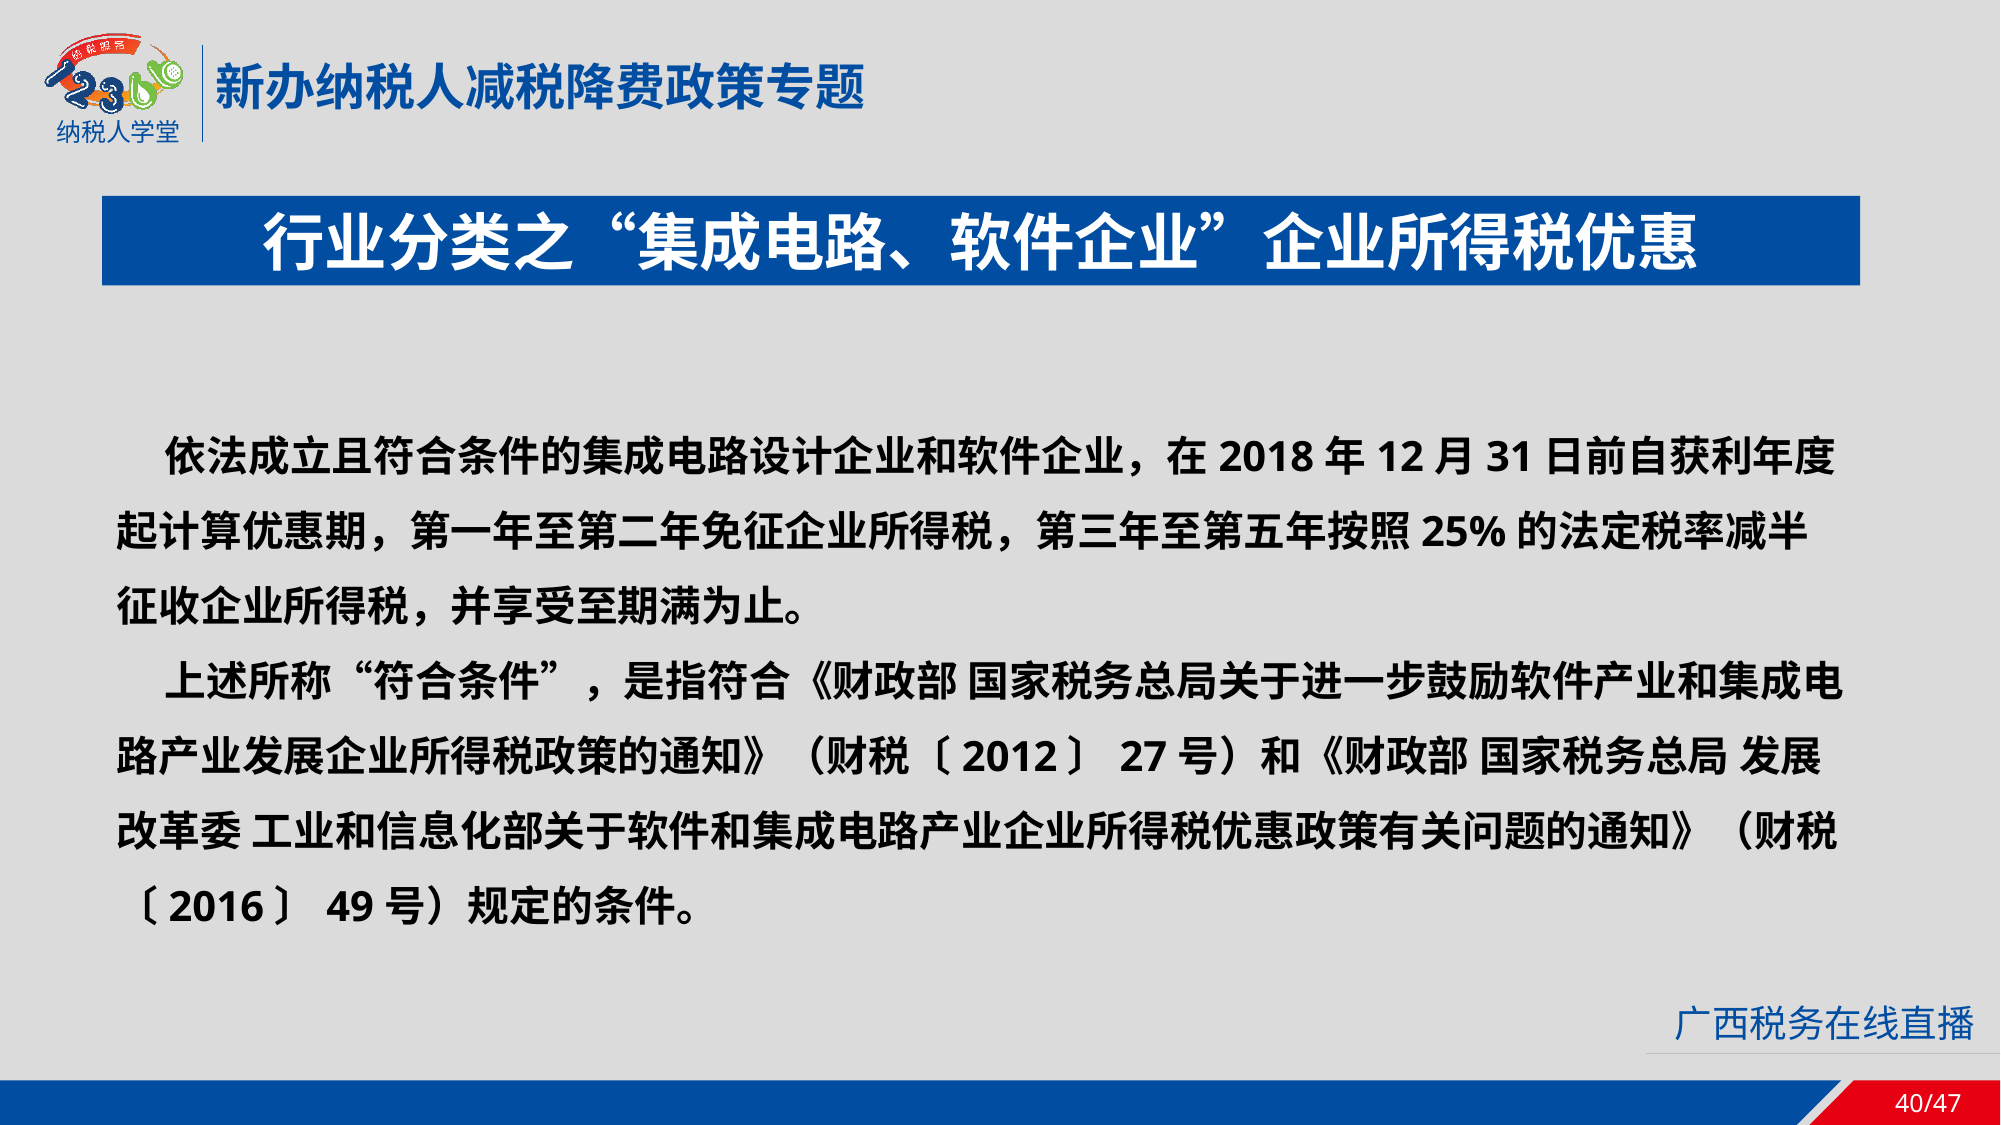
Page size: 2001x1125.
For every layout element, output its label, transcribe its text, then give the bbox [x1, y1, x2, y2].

picture [40, 29, 187, 119]
text_box 行业分类之“集成电路、软件企业”企业所得税优惠 [102, 195, 1861, 286]
text_box 依法成立且符合条件的集成电路设计企业和软件企业，在2018年12月31日前自获利年度起计算优惠期，第一年至第二年免征企业所得税，第三年至第五年按照25%的法定税率减半征收企业所得税，并享受至期满为止。 上述所称“符合条件”，是指符合《财政部 国家税务总局关于进一步鼓励软件产业和集成电路产业发展企业所得税政策的通知》（财税〔2012〕27号）和《财政部 国家税务总局 发展改革委 工业和信息化部关于软件和集成电路产业企业所得税优惠政策有关问题的通知》（财税〔2016〕49号）规定的条件。 [102, 396, 1861, 937]
text_box 新办纳税人减税降费政策专题 [200, 48, 1329, 124]
